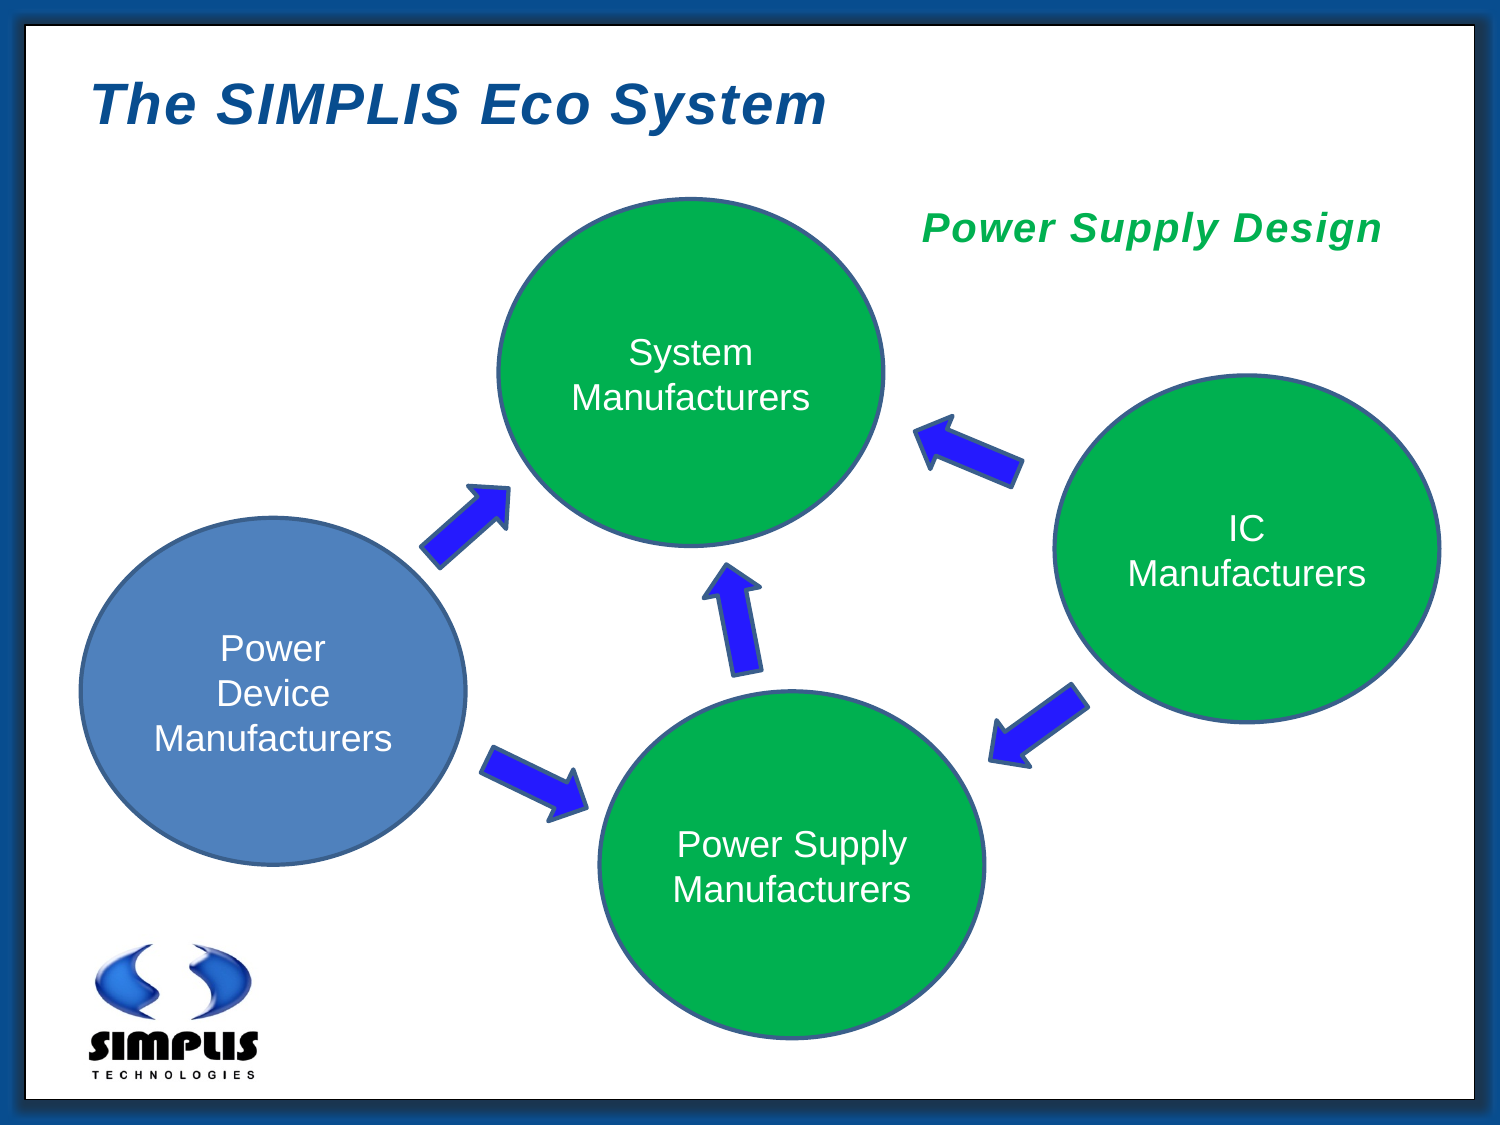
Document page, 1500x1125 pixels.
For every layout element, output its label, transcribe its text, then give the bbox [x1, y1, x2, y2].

text_box System Manufacturers [496, 196, 886, 549]
text_box Power Supply Design [907, 193, 1398, 258]
text_box [478, 744, 589, 824]
text_box Power Supply Manufacturers [597, 689, 987, 1041]
text_box The SIMPLIS Eco System [75, 45, 1425, 157]
text_box IC Manufacturers [1052, 373, 1442, 725]
text_box Power Device Manufacturers [78, 515, 468, 867]
text_box [987, 681, 1091, 769]
text_box [701, 562, 764, 678]
picture [83, 934, 263, 1088]
text_box [15, 157, 1425, 926]
text_box [912, 413, 1025, 490]
text_box [418, 483, 511, 571]
